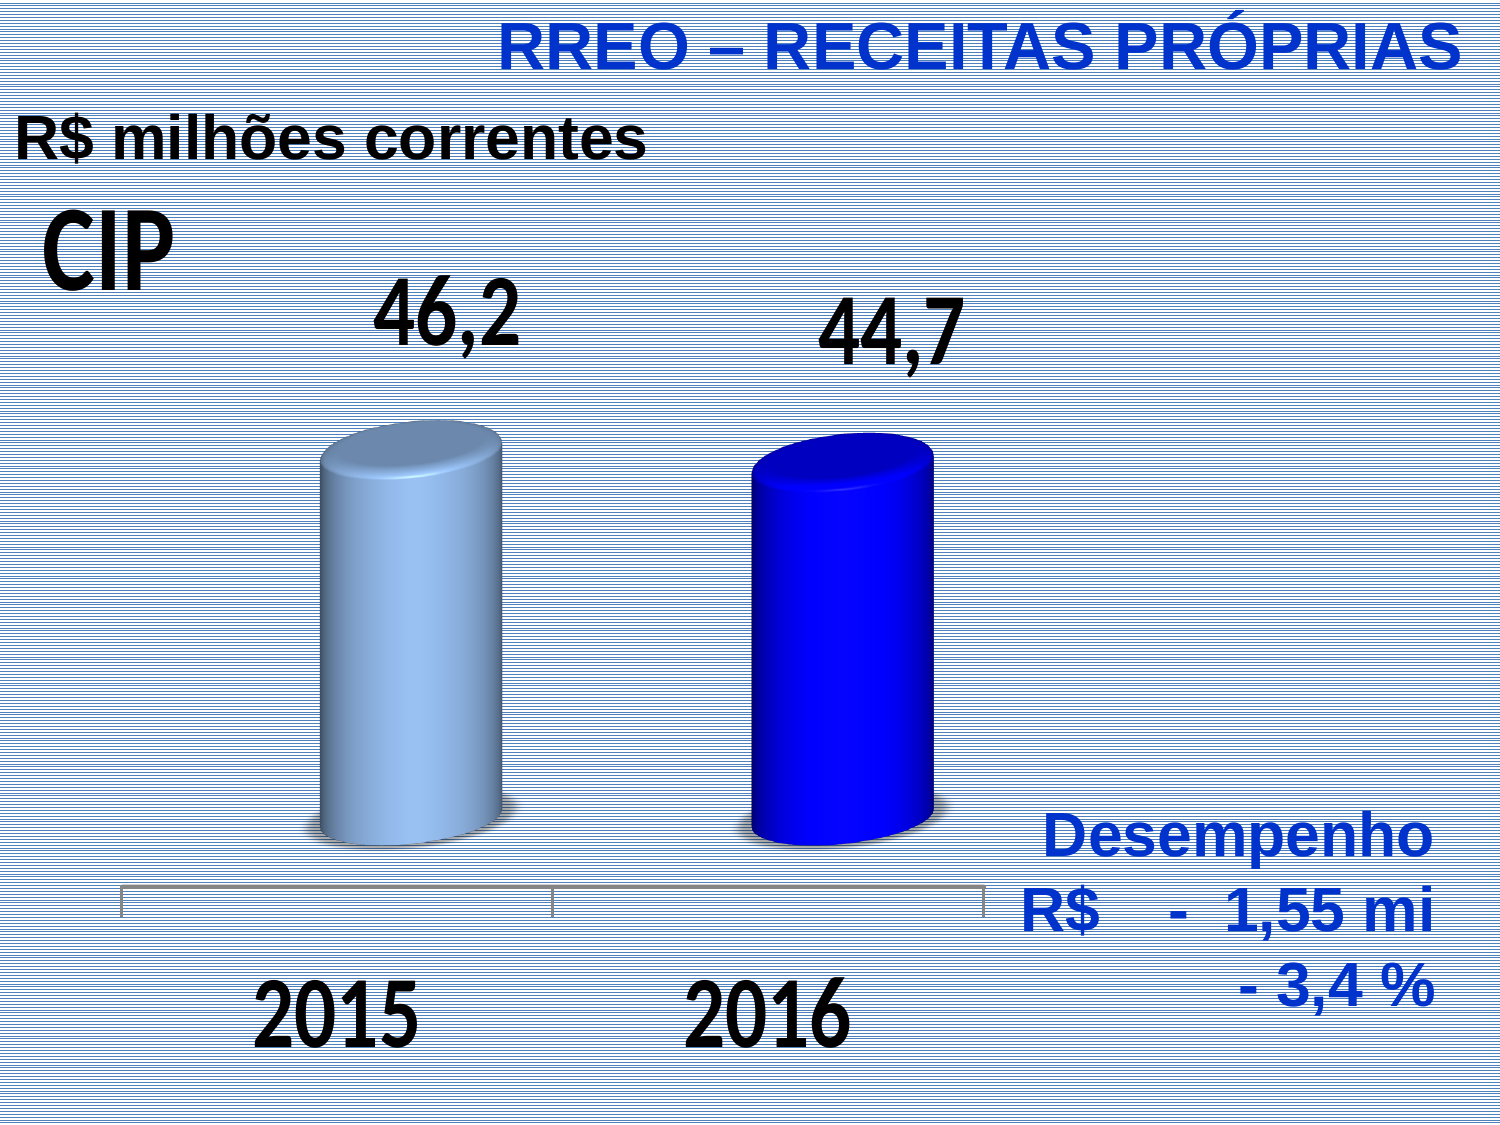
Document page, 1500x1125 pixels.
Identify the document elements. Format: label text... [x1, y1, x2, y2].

text_box RREO – RECEITAS PRÓPRIAS [218, 0, 1479, 91]
picture [0, 163, 1223, 1095]
text_box Desempenho R$ - 1,55 mi - 3,4 % [1230, 786, 1451, 1027]
text_box R$ milhões correntes [0, 90, 703, 161]
